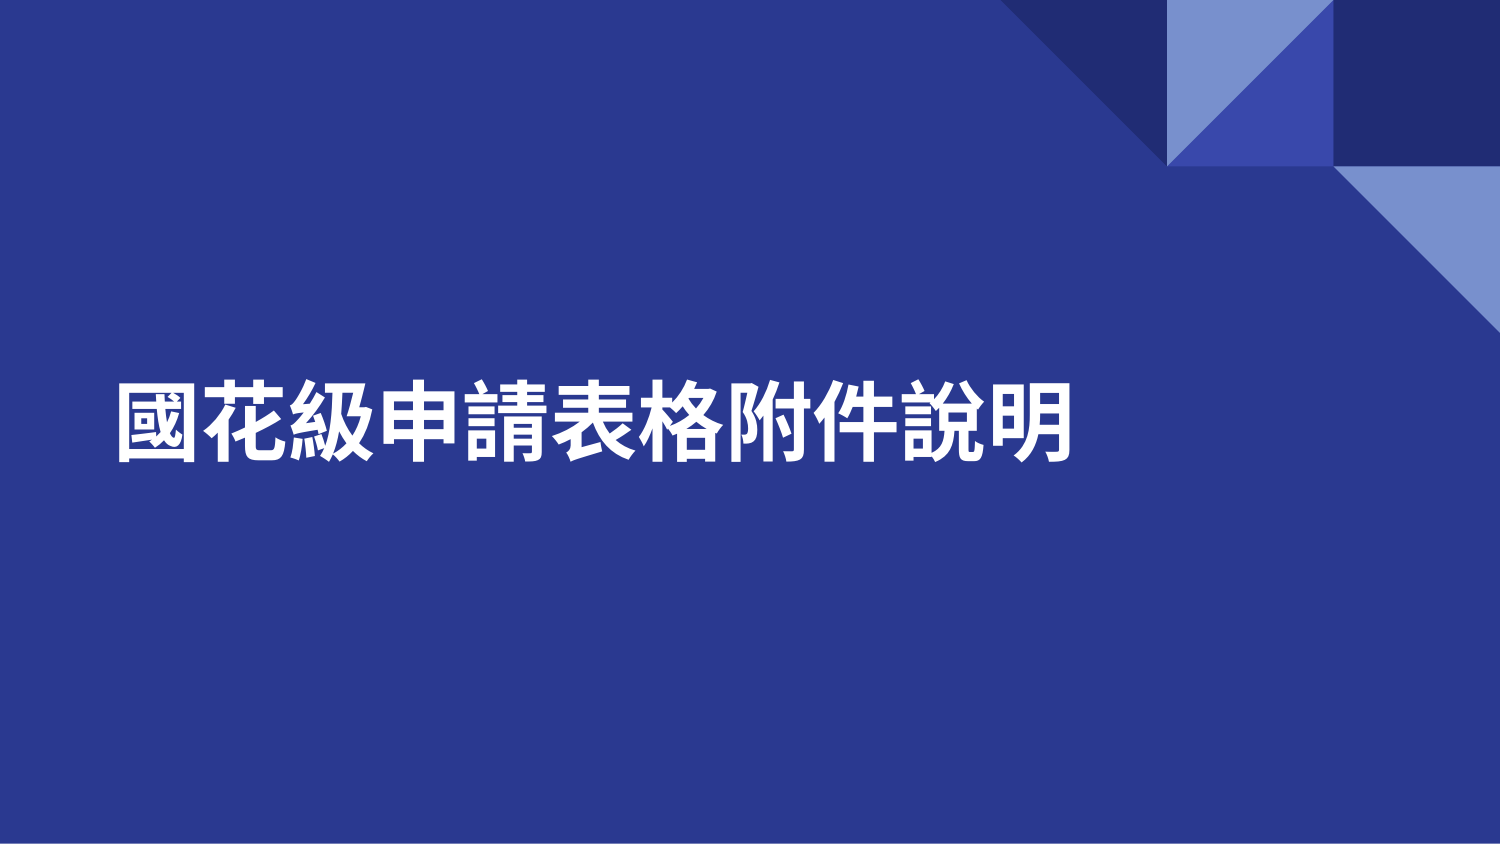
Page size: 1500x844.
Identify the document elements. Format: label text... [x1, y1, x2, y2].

title 國花級申請表格附件說明 [111, 364, 1078, 508]
